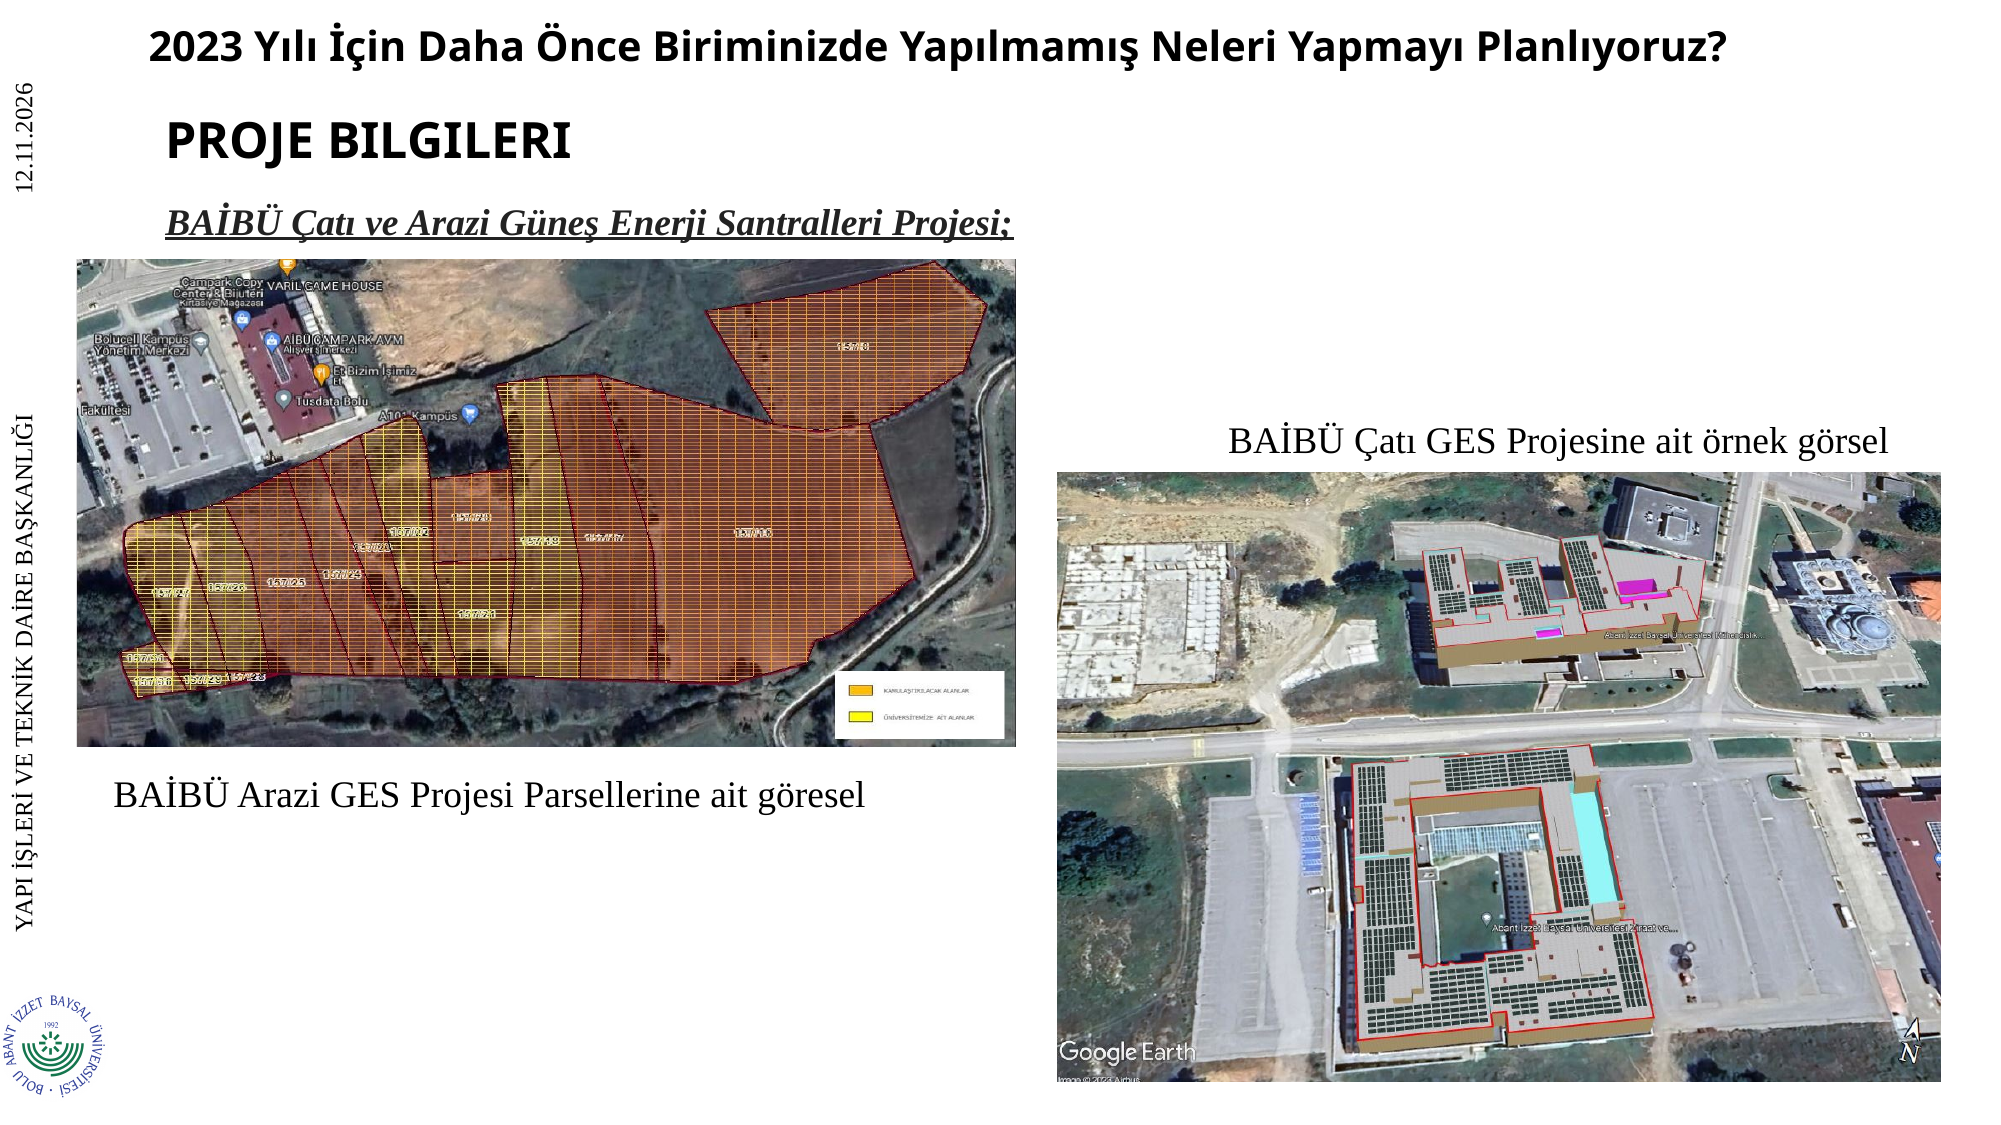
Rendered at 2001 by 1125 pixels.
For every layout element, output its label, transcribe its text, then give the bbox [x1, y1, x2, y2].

picture [1057, 472, 1941, 1083]
picture [0, 985, 114, 1107]
text_box BAİBÜ Çatı ve Arazi Güneş Enerji Santralleri Projesi; [76, 168, 1081, 251]
text_box 2023 Yılı İçin Daha Önce Biriminizde Yapılmamış Neleri Yapmayı Planlıyoruz? [133, 18, 1945, 110]
text_box PROJE BILGILERI [76, 71, 1081, 168]
picture [76, 258, 1017, 747]
text_box BAİBÜ Çatı GES Projesine ait örnek görsel [1038, 386, 2000, 469]
text_box BAİBÜ Arazi GES Projesi Parsellerine ait göresel [0, 739, 973, 822]
